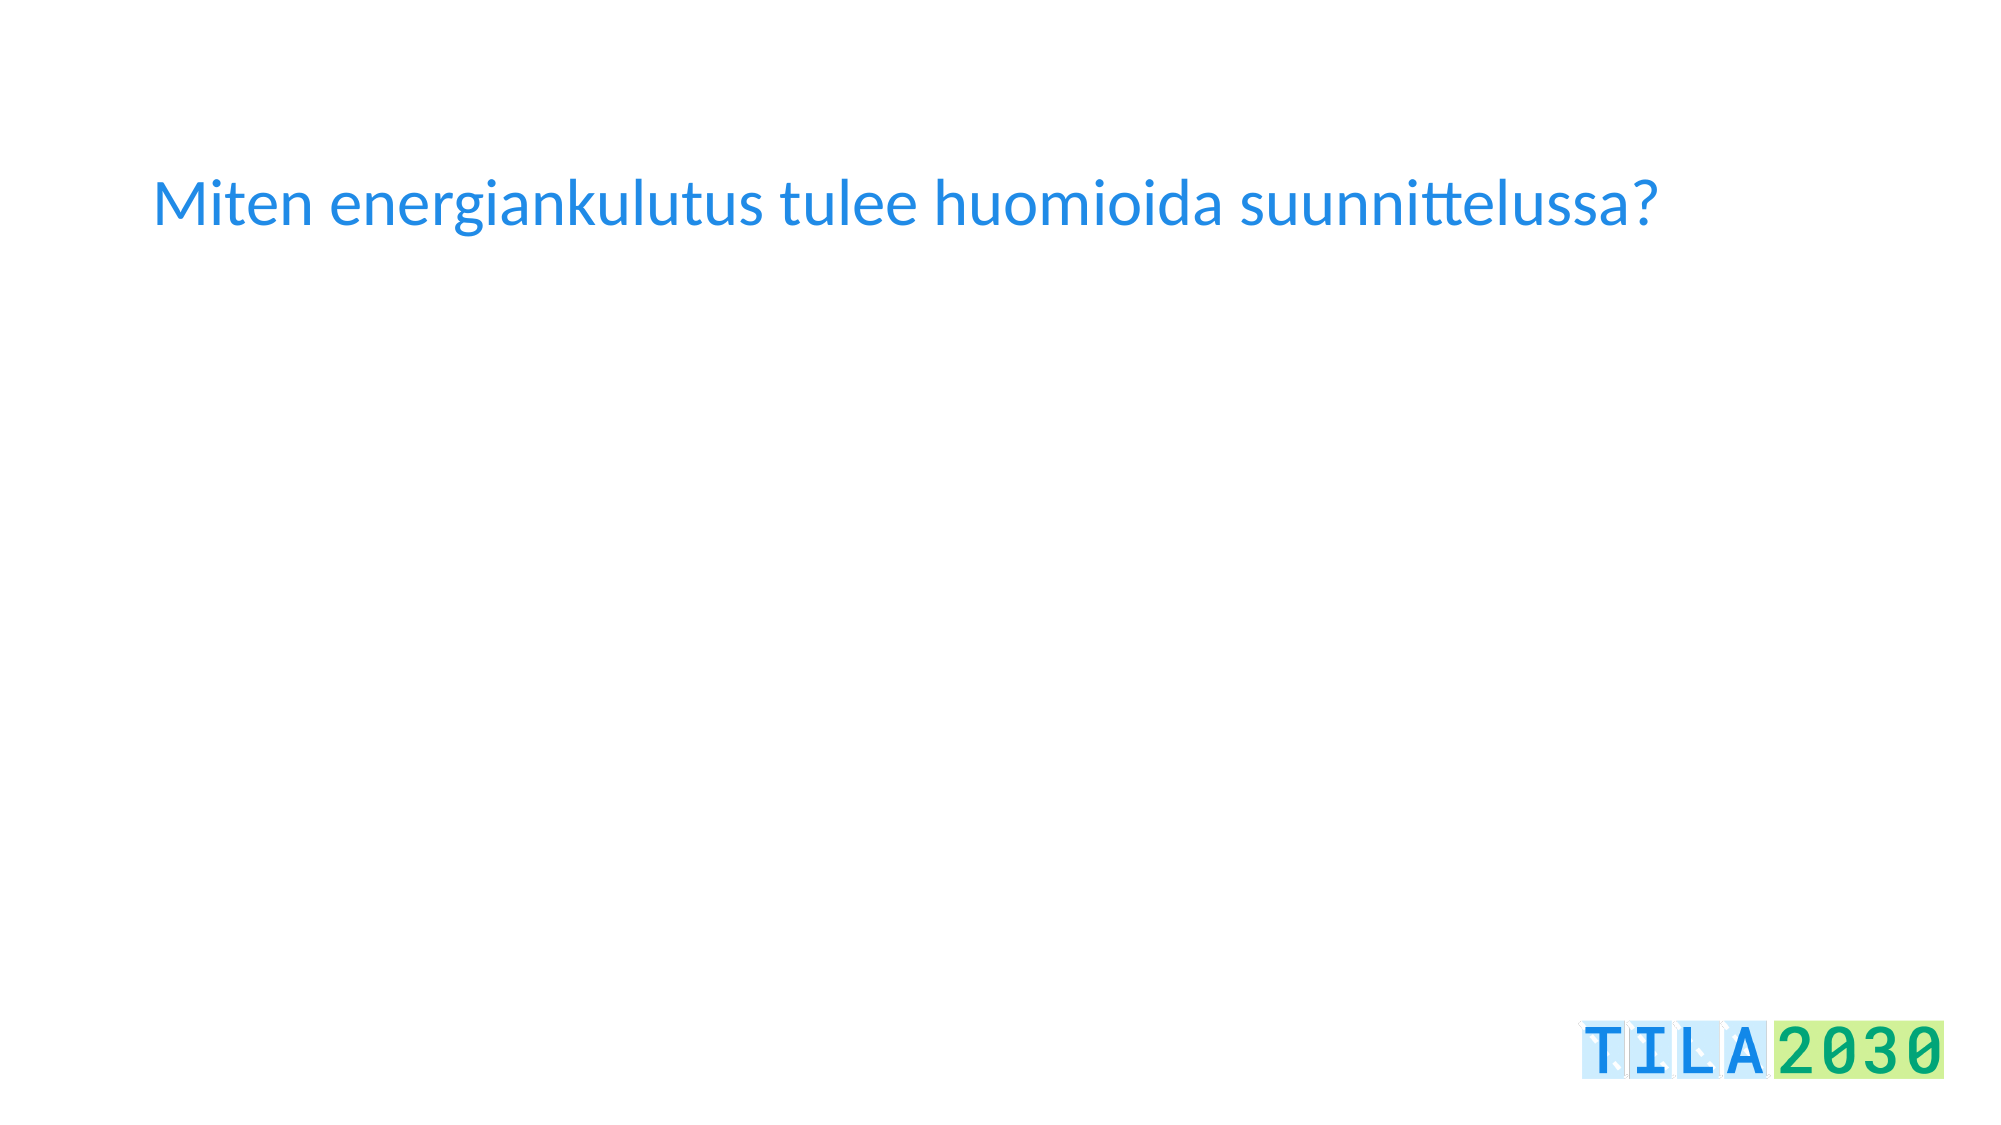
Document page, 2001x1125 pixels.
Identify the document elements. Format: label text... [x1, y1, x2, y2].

picture [1576, 1018, 1946, 1081]
title Miten energiankulutus tulee huomioida suunnittelussa? [137, 160, 1863, 248]
